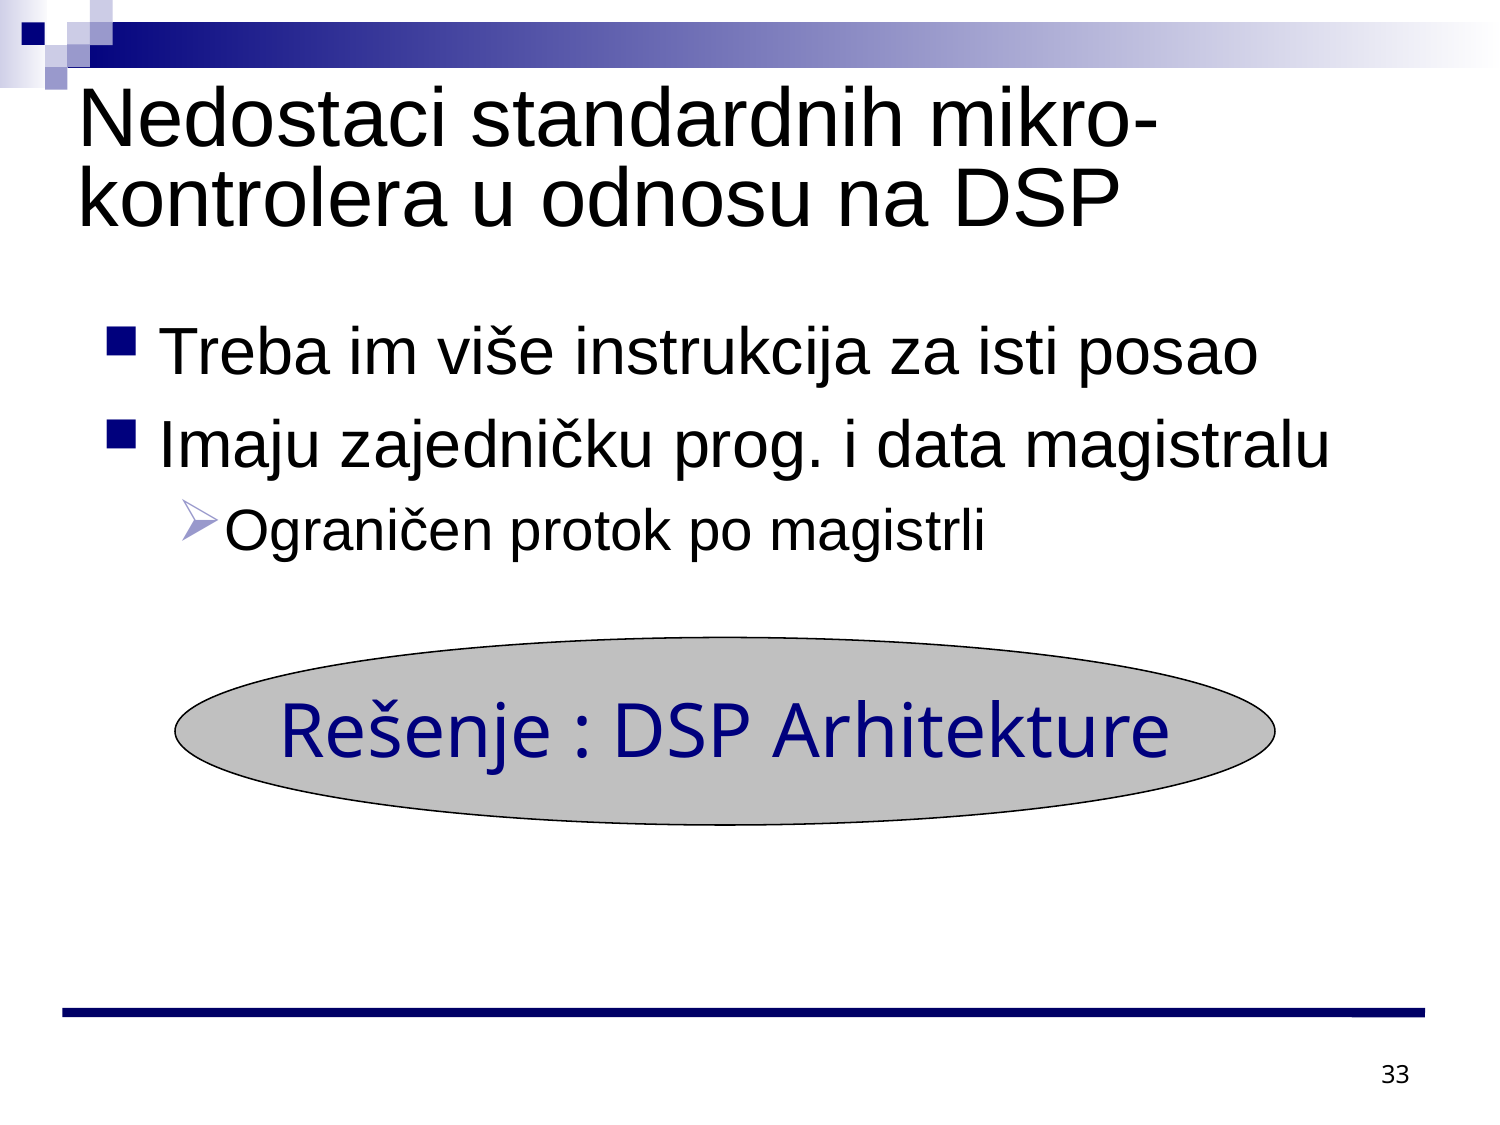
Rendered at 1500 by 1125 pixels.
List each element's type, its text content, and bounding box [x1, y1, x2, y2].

text_box Rešenje : DSP Arhitekture [87, 674, 1363, 780]
text_box [289, 637, 1161, 674]
text_box [255, 780, 1195, 826]
list Treba im više instrukcija za isti posao Imaju zajedničku prog. i data magistralu Ograničen protok po magistrli [87, 299, 1415, 1063]
title Nedostaci standardnih mikro-kontrolera u odnosu na DSP [62, 87, 1363, 238]
slide_number 33 [1074, 1024, 1426, 1101]
